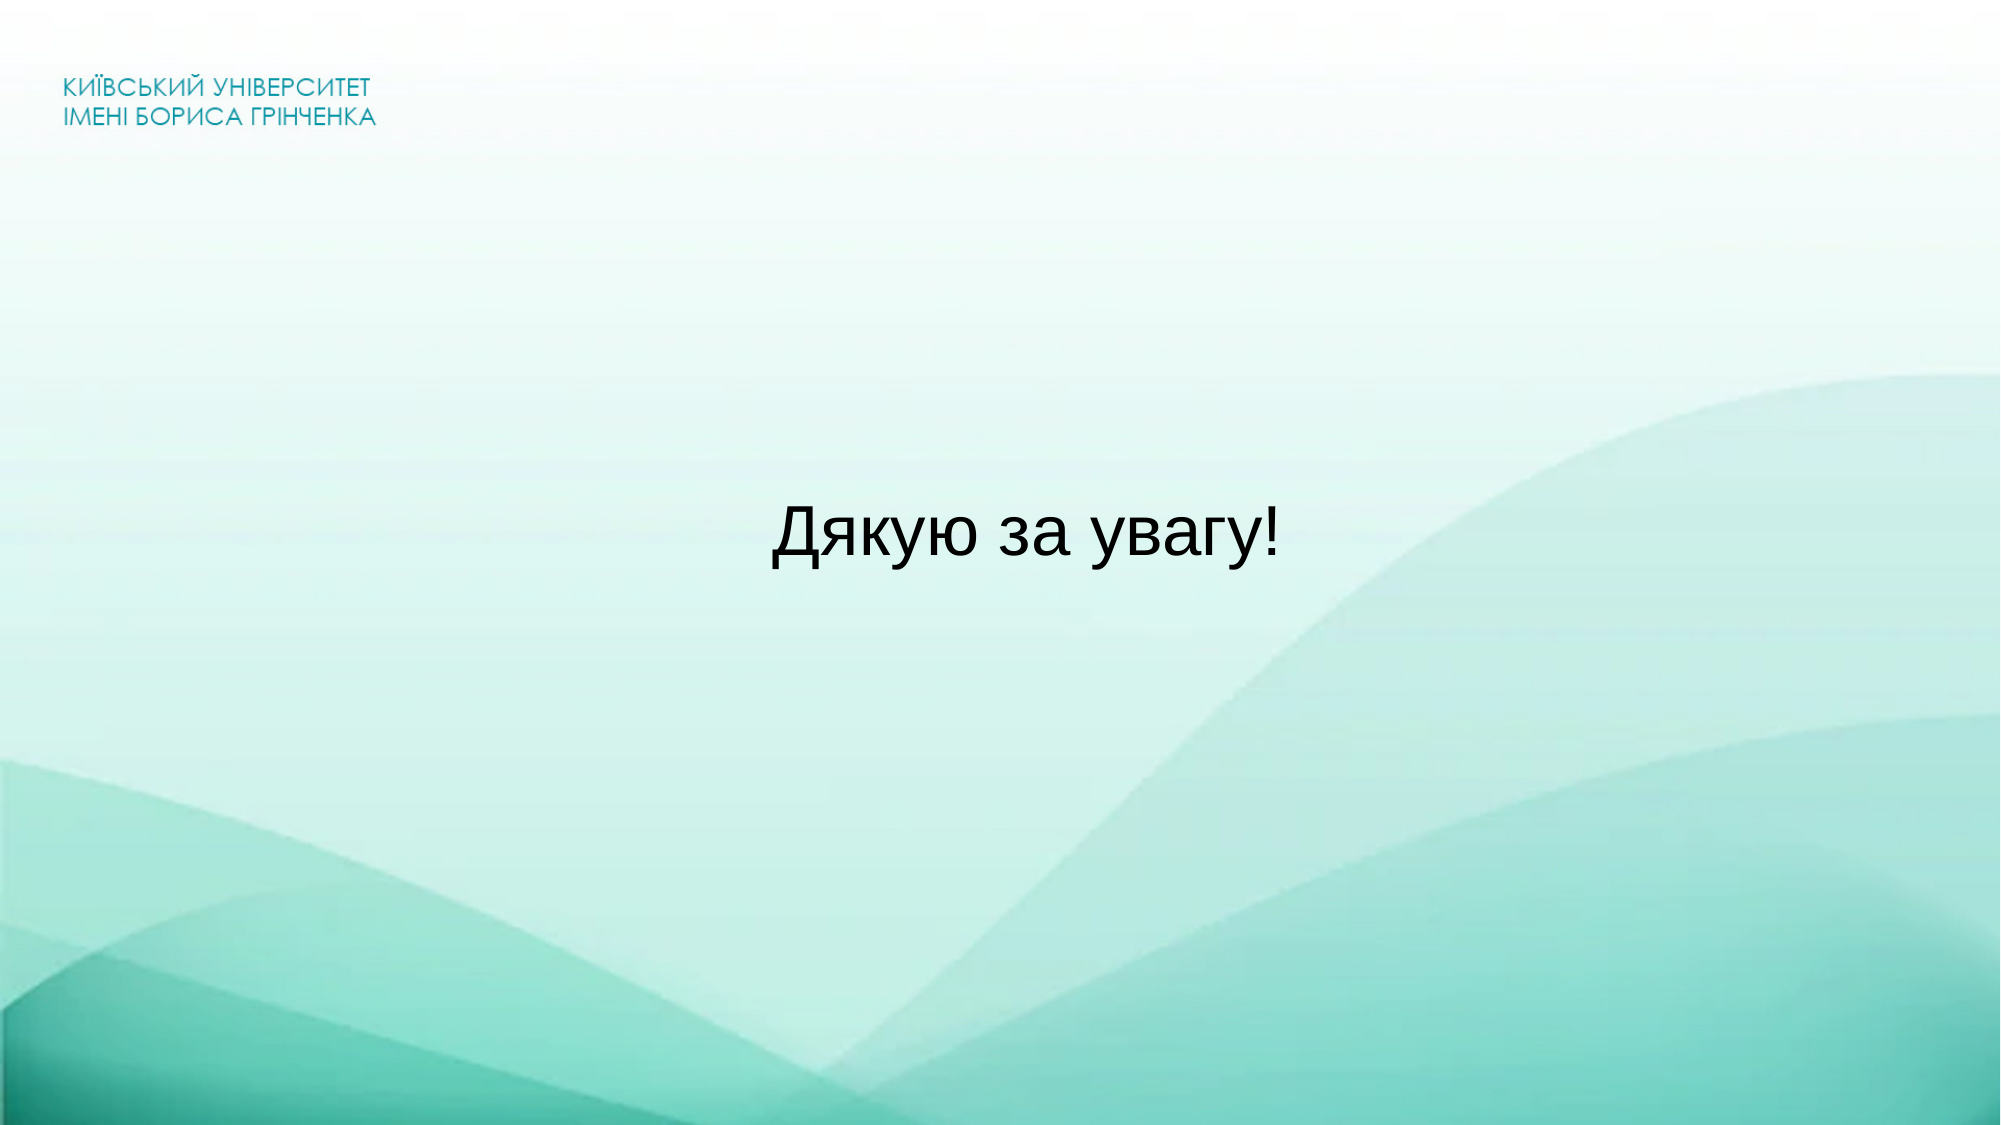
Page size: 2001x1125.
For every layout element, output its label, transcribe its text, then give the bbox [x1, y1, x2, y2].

title Дякую за увагу! [583, 464, 1473, 590]
picture [0, 0, 2001, 1125]
